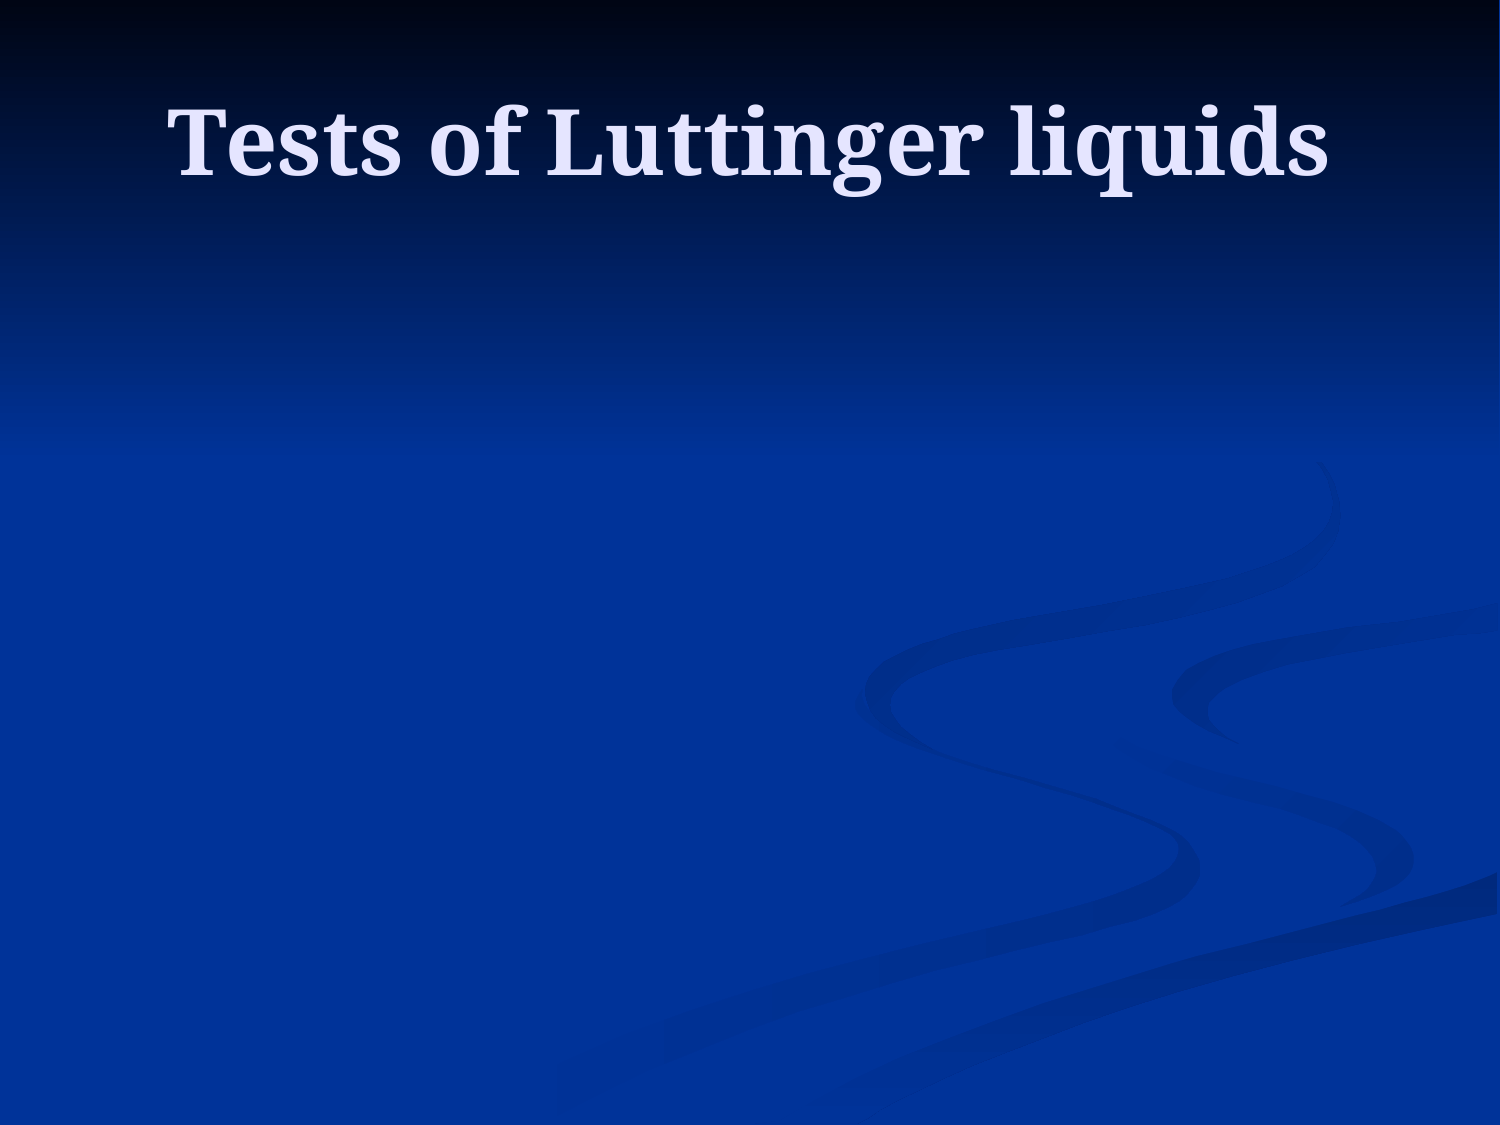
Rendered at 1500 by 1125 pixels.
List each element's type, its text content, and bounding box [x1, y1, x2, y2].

title Tests of Luttinger liquids [74, 44, 1426, 233]
